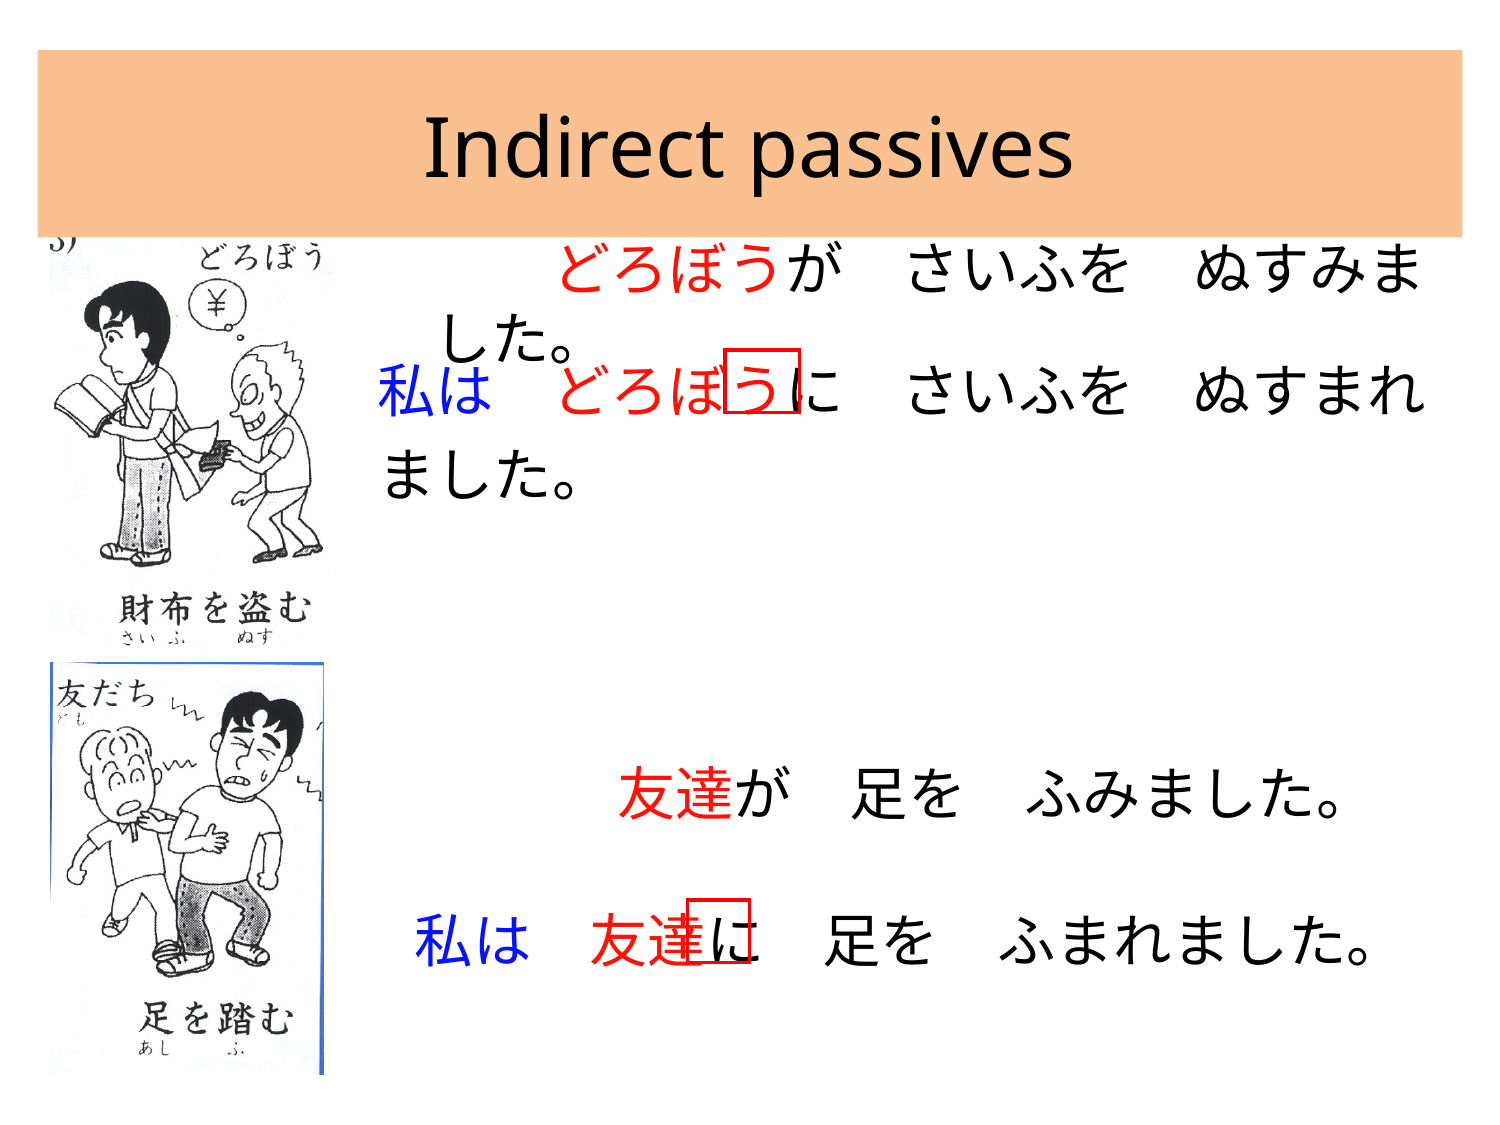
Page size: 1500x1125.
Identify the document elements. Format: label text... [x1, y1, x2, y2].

text_box 友達が 足を ふみました。 [362, 750, 1438, 851]
picture [49, 237, 339, 651]
text_box [687, 899, 750, 963]
text_box [724, 349, 800, 413]
title Indirect passives [37, 50, 1463, 238]
picture [49, 662, 324, 1076]
table_header 私は 友達に 足を ふまれました。 [400, 887, 1500, 987]
text_box どろぼうが さいふを ぬすみました。 [362, 224, 1475, 316]
table_header 私は どろぼうに さいふを ぬすまれました。 [362, 338, 1475, 521]
